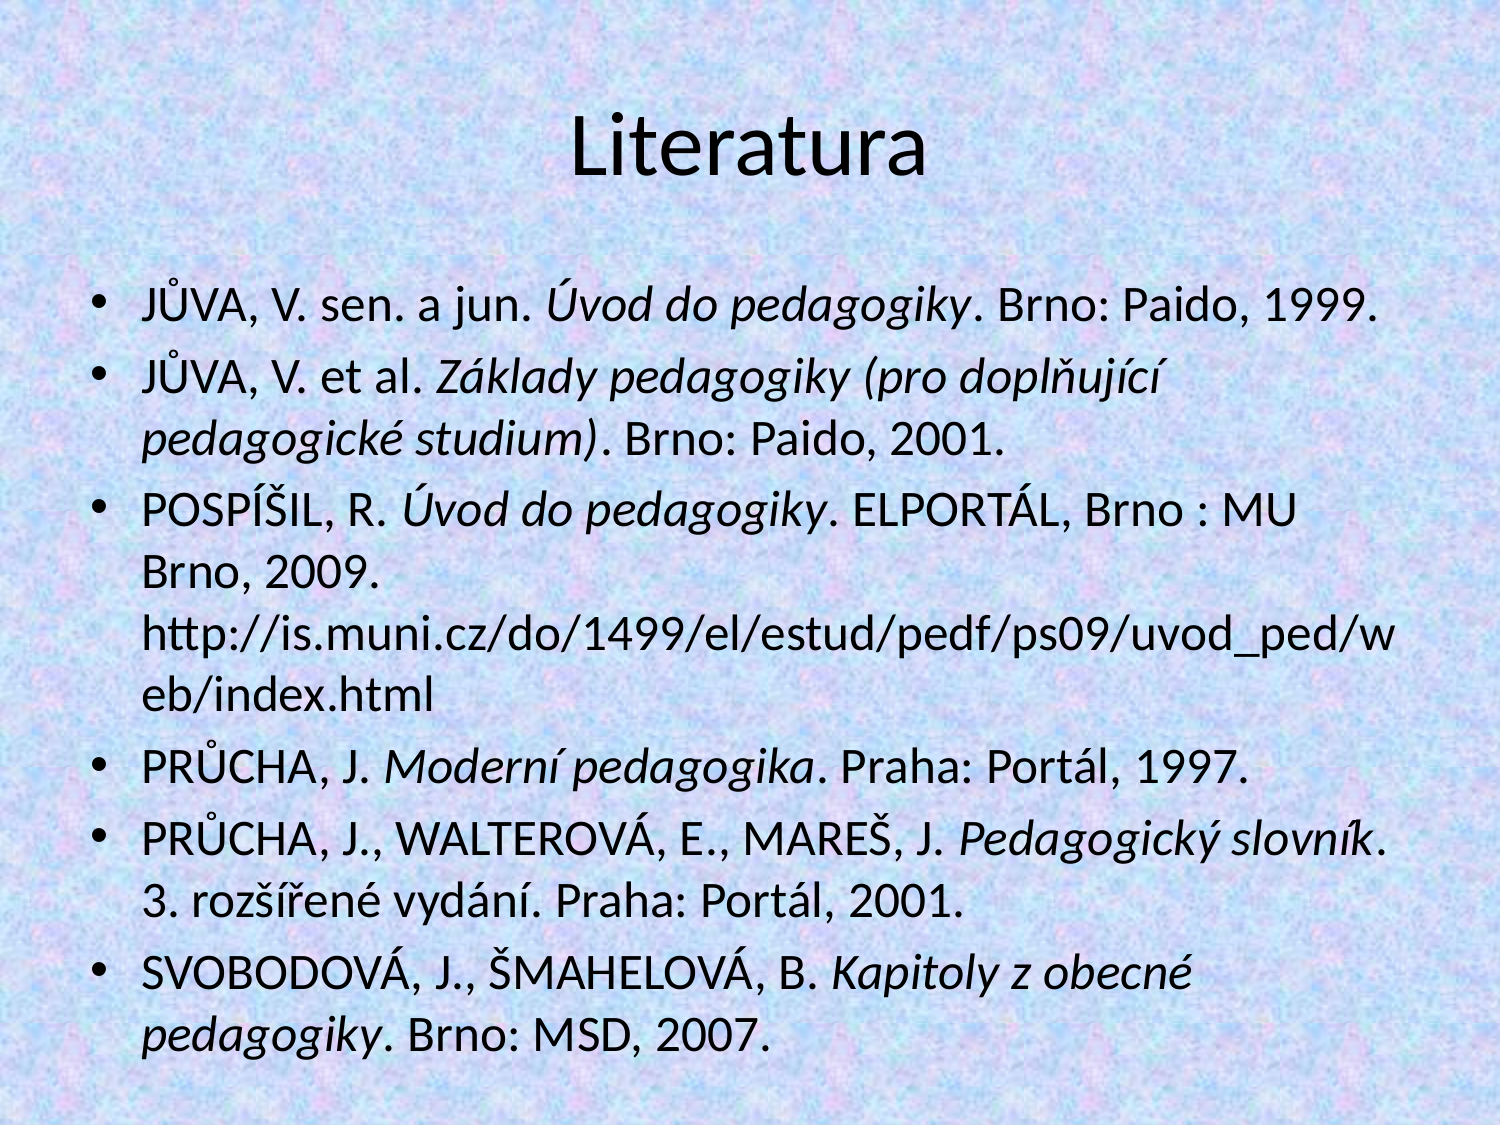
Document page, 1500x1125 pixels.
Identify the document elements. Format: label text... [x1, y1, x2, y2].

picture [0, 0, 1500, 1125]
title Literatura [75, 45, 1425, 233]
list JŮVA, V. sen. a jun. Úvod do pedagogiky. Brno: Paido, 1999. JŮVA, V. et al. Základy pedagogiky (pro doplňující pedagogické studium). Brno: Paido, 2001. POSPÍŠIL, R. Úvod do pedagogiky. ELPORTÁL, Brno : MU Brno, 2009. http://is.muni.cz/do/1499/el/estud/pedf/ps09/uvod_ped/web/index.html PRŮCHA, J. Moderní pedagogika. Praha: Portál, 1997. PRŮCHA, J., WALTEROVÁ, E., MAREŠ, J. Pedagogický slovník. 3. rozšířené vydání. Praha: Portál, 2001. SVOBODOVÁ, J., ŠMAHELOVÁ, B. Kapitoly z obecné pedagogiky. Brno: MSD, 2007. [75, 262, 1425, 1125]
